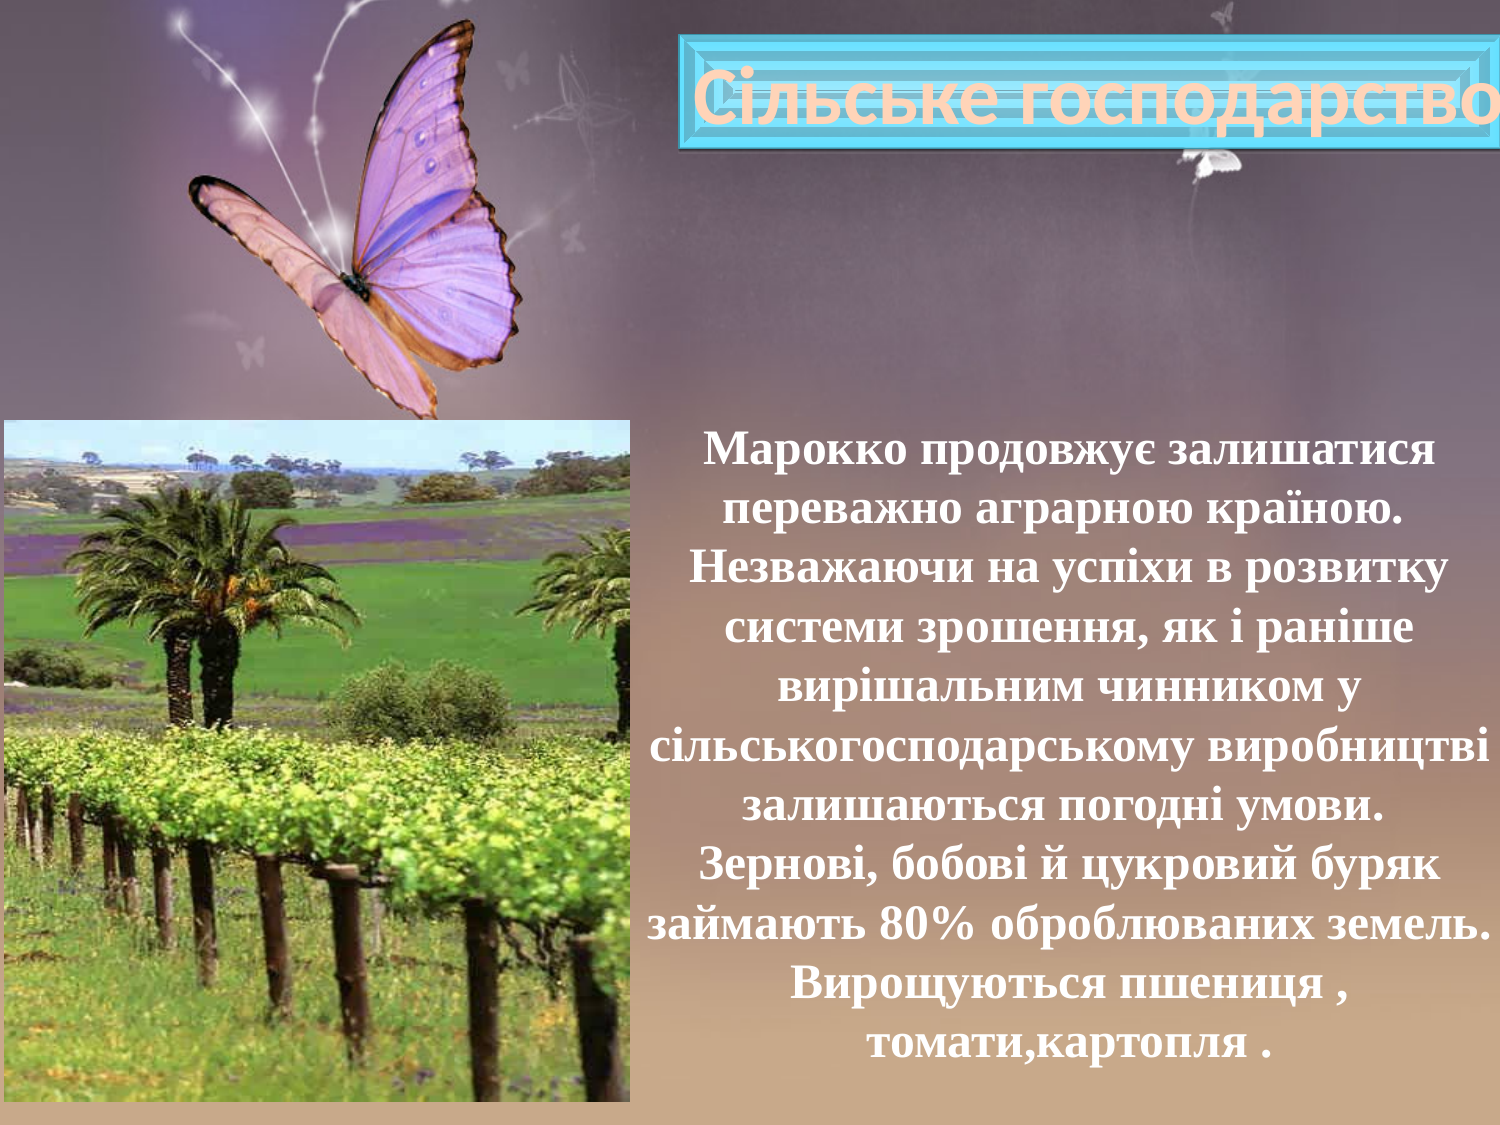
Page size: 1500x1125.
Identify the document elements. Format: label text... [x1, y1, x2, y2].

picture [0, 0, 1500, 1125]
list Марокко продовжує залишатися переважно аграрною країною. Незважаючи на успіхи в розвитку системи зрошення, як і раніше вирішальним чинником у сільськогосподарському виробництві залишаються погодні умови. Зернові, бобові й цукровий буряк займають 80% оброблюваних земель. Вирощуються пшениця , томати,картопля . [608, 338, 1500, 1081]
title Сільське господарство [608, 0, 1500, 185]
